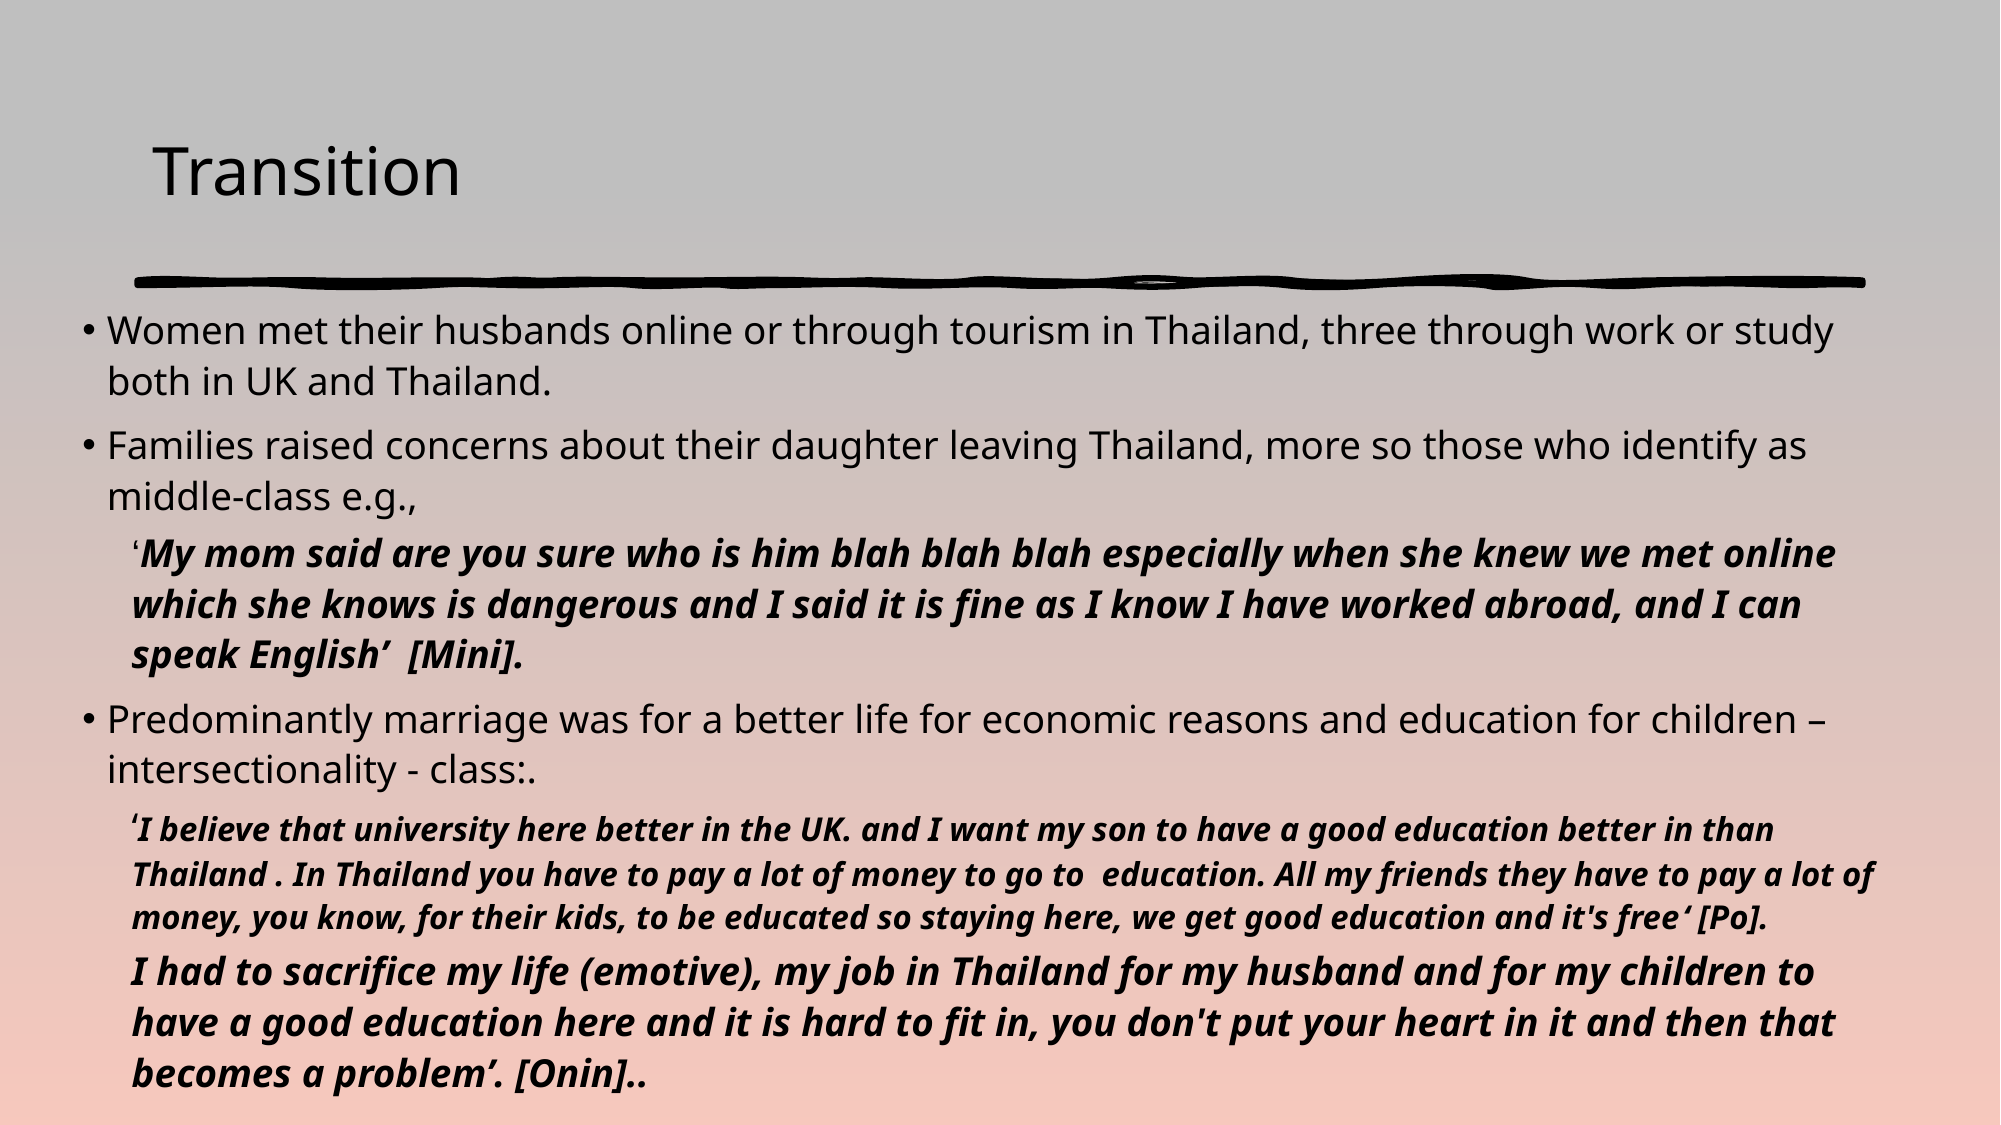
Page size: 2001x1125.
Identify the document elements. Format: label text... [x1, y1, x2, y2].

title Transition [137, 59, 1863, 278]
list Women met their husbands online or through tourism in Thailand, three through work or study both in UK and Thailand. Families raised concerns about their daughter leaving Thailand, more so those who identify as middle-class e.g., ‘My mom said are you sure who is him blah blah blah especially when she knew we met online which she knows is dangerous and I said it is fine as I know I have worked abroad, and I can speak English’ [Mini]. Predominantly marriage was for a better life for economic reasons and education for children – intersectionality - class:. ‘I believe that university here better in the UK. and I want my son to have a good education better in than Thailand . In Thailand you have to pay a lot of money to go to education. All my friends they have to pay a lot of money, you know, for their kids, to be educated so staying here, we get good education and it's free‘ [Po]. I had to sacrifice my life (emotive), my job in Thailand for my husband and for my children to have a good education here and it is hard to fit in, you don't put your heart in it and then that becomes a problem’. [Onin].. [67, 293, 1893, 1125]
